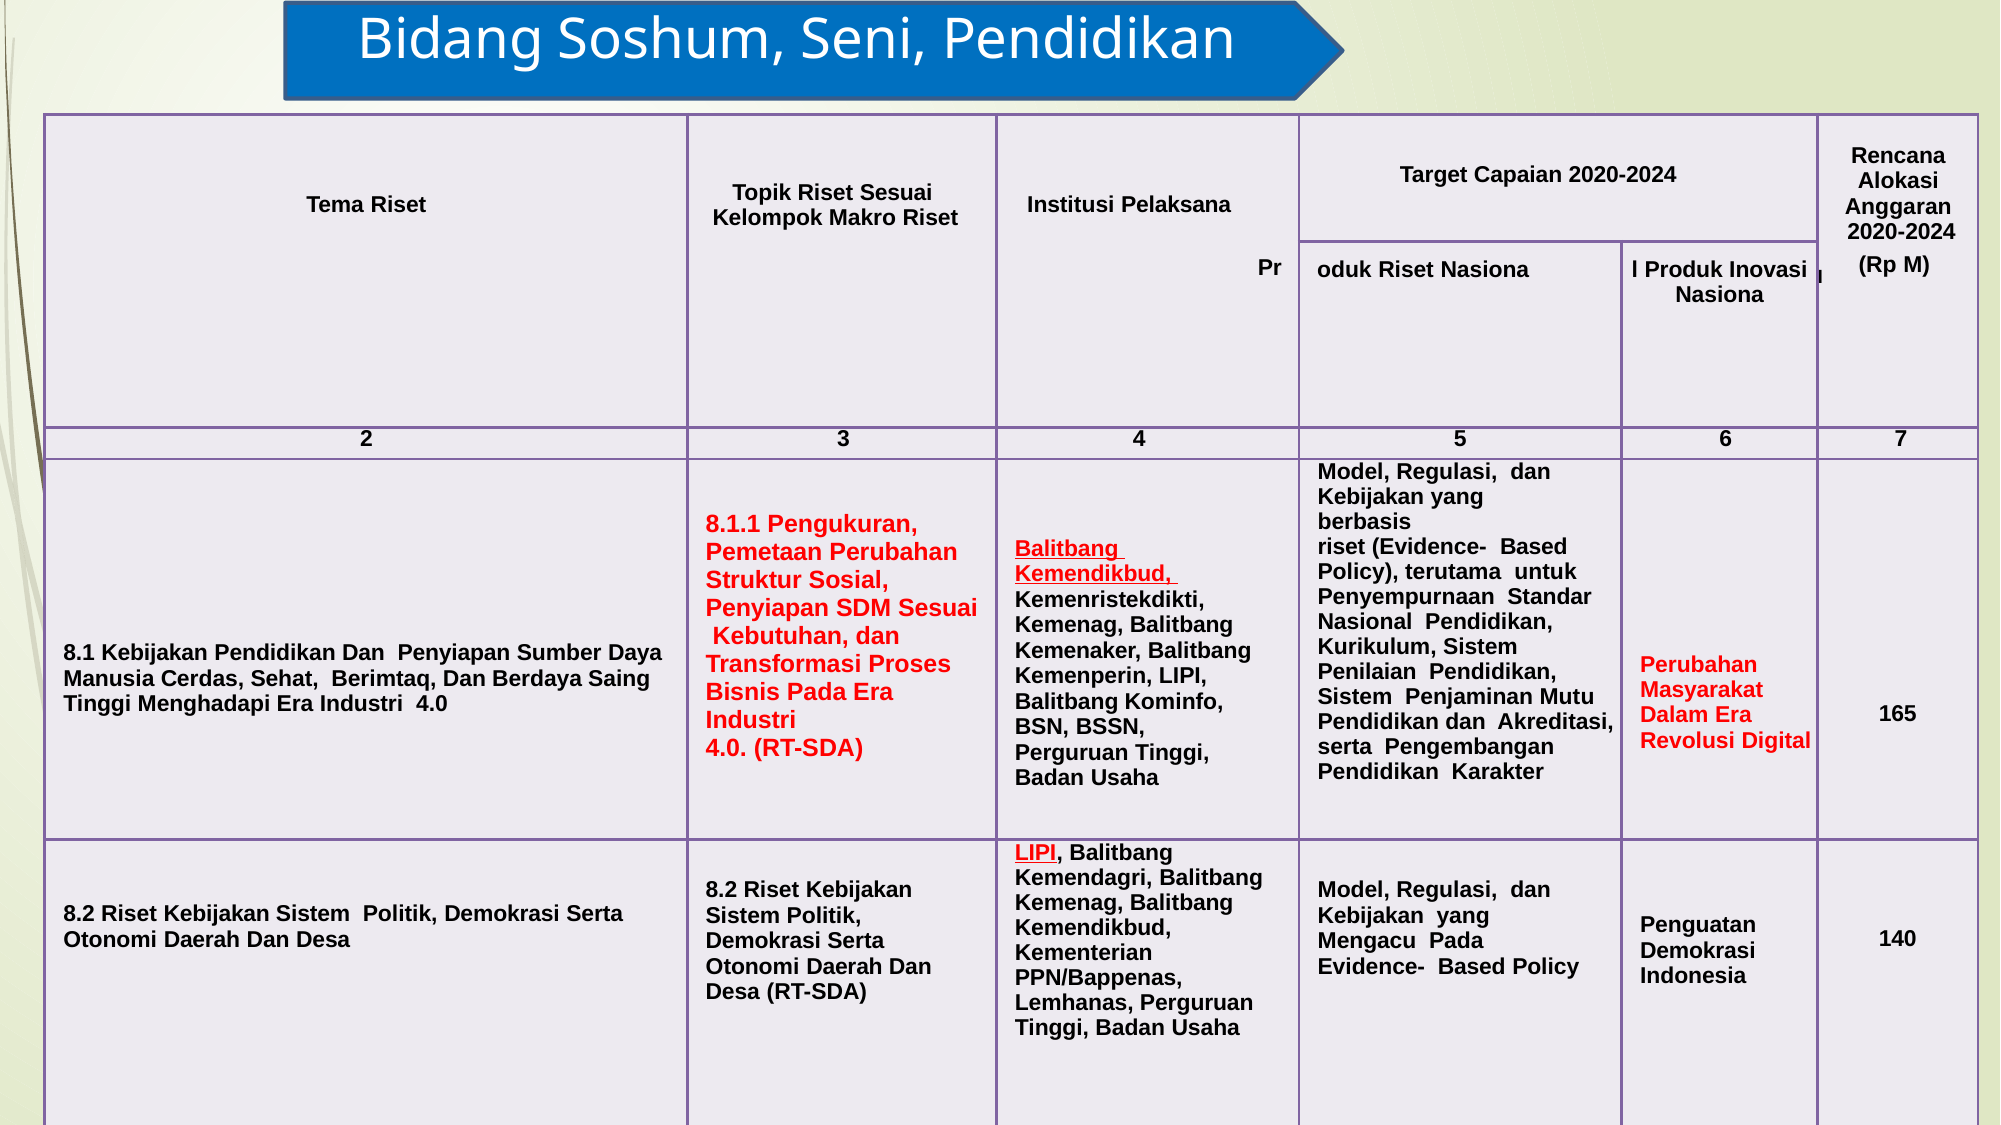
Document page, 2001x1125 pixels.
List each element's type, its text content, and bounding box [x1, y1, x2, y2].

table_header Tema Riset [46, 116, 686, 426]
title Bidang Soshum, Seni, Pendidikan [355, 109, 1270, 113]
table_cell oduk Riset Nasiona [1300, 243, 1620, 426]
table_cell 4 [998, 429, 1298, 458]
table_cell Penguatan Demokrasi Indonesia [1623, 841, 1816, 1125]
table_cell l Produk Inovasi Nasiona [1623, 243, 1816, 426]
table_header Target Capaian 2020-2024 [1300, 116, 1816, 240]
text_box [282, 0, 1345, 101]
table_cell 2 [46, 429, 686, 458]
table_cell Perubahan Masyarakat Dalam Era Revolusi Digital [1623, 460, 1816, 838]
table_cell Model, Regulasi, dan Kebijakan yang berbasis riset (Evidence- Based Policy), terutama untuk Penyempurnaan Standar Nasional Pendidikan, Kurikulum, Sistem Penilaian Pendidikan, Sistem Penjaminan Mutu Pendidikan dan Akreditasi, serta Pengembangan Pendidikan Karakter [1300, 460, 1620, 838]
table_cell LIPI, Balitbang Kemendagri, Balitbang Kemenag, Balitbang Kemendikbud, Kementerian PPN/Bappenas, Lemhanas, Perguruan Tinggi, Badan Usaha [998, 841, 1298, 1125]
table_cell 5 [1300, 429, 1620, 458]
table_cell 8.1.1 Pengukuran, Pemetaan Perubahan Struktur Sosial, Penyiapan SDM Sesuai Kebutuhan, dan Transformasi Proses Bisnis Pada Era Industri 4.0. (RT-SDA) [689, 460, 995, 838]
table_header Institusi Pelaksana Pr [998, 116, 1298, 426]
table_cell Model, Regulasi, dan Kebijakan yang Mengacu Pada Evidence- Based Policy [1300, 841, 1620, 1125]
table_cell 6 [1623, 429, 1816, 458]
table_header Rencana Alokasi Anggaran 2020-2024 l (Rp M) [1819, 116, 1977, 426]
table_cell 7 [1819, 429, 1977, 458]
table_cell 8.2 Riset Kebijakan Sistem Politik, Demokrasi Serta Otonomi Daerah Dan Desa [46, 841, 686, 1125]
table_cell 3 [689, 429, 995, 458]
table_header Topik Riset Sesuai Kelompok Makro Riset [689, 116, 995, 426]
table_cell 8.1 Kebijakan Pendidikan Dan Penyiapan Sumber Daya Manusia Cerdas, Sehat, Berimtaq, Dan Berdaya Saing Tinggi Menghadapi Era Industri 4.0 [46, 460, 686, 838]
table_cell Balitbang Kemendikbud, Kemenristekdikti, Kemenag, Balitbang Kemenaker, Balitbang Kemenperin, LIPI, Balitbang Kominfo, BSN, BSSN, Perguruan Tinggi, Badan Usaha [998, 460, 1298, 838]
table_cell 140 [1819, 841, 1977, 1125]
table_cell 8.2 Riset Kebijakan Sistem Politik, Demokrasi Serta Otonomi Daerah Dan Desa (RT-SDA) [689, 841, 995, 1125]
table_cell 165 [1819, 460, 1977, 838]
